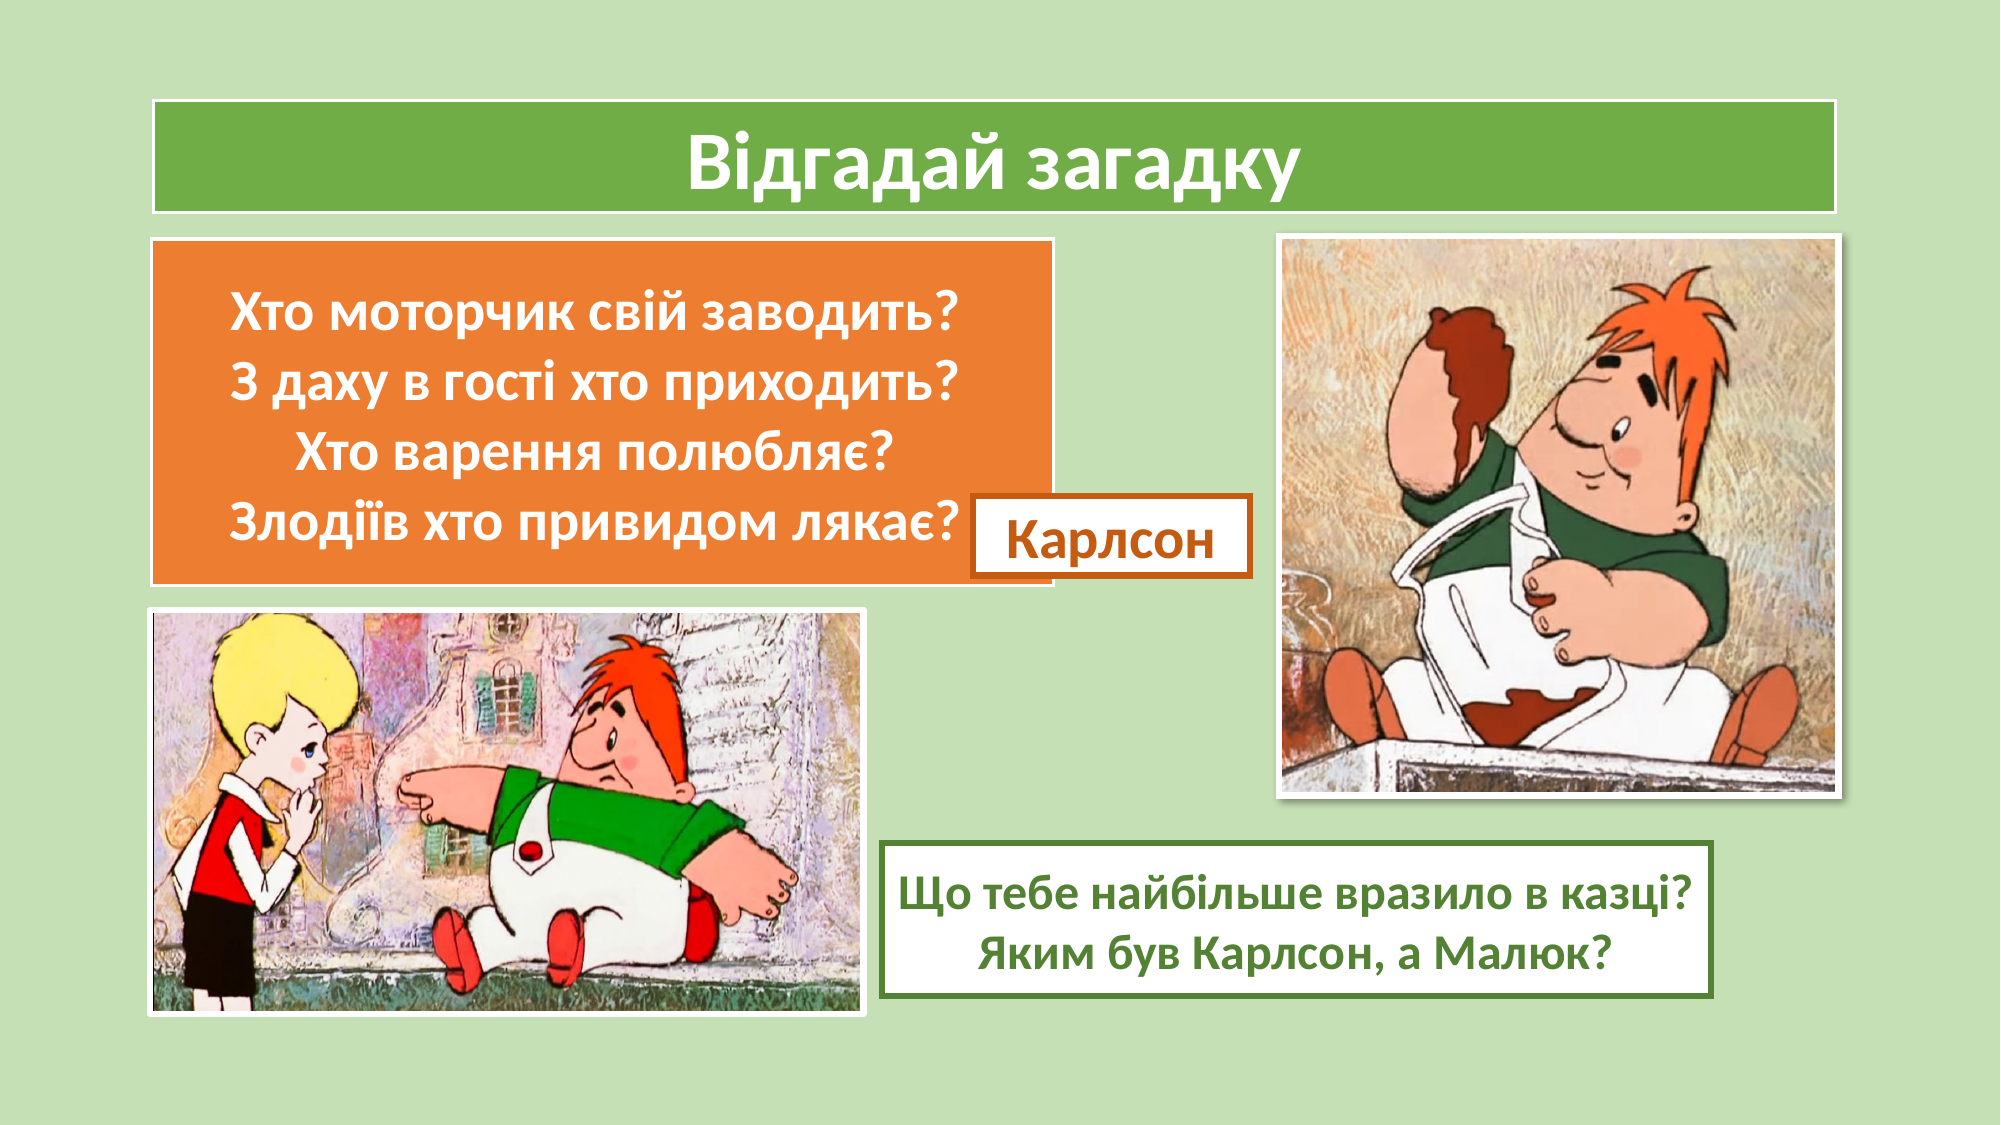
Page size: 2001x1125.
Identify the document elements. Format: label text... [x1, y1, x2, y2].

picture [1282, 238, 1836, 793]
text_box Що тебе найбільше вразило в казці? Яким був Карлсон, а Малюк? [881, 842, 1712, 997]
picture [153, 612, 861, 1011]
text_box Хто моторчик свій заводить? З даху в гості хто приходить? Хто варення полюбляє? Злодіїв хто привидом лякає? [150, 237, 1055, 587]
text_box Відгадай загадку [152, 99, 1837, 214]
text_box Карлсон [972, 495, 1251, 576]
